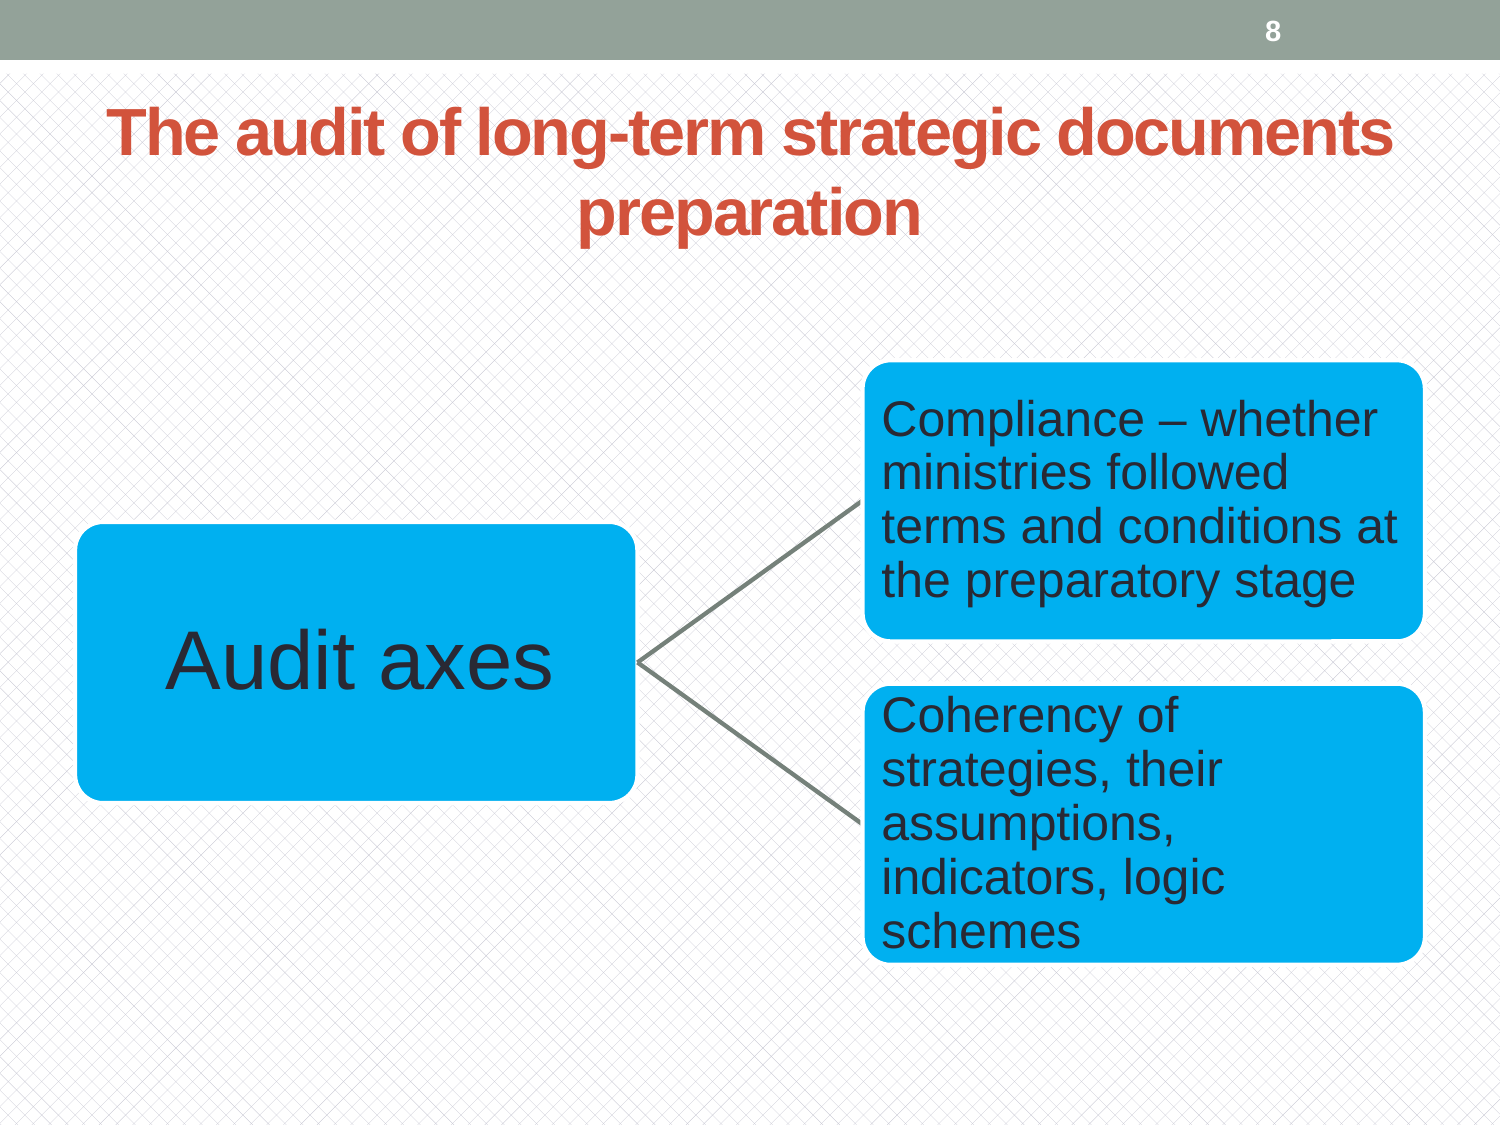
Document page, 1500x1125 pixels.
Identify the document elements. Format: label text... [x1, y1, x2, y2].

slide_number 8 [1250, 3, 1425, 57]
title The audit of long-term strategic documents preparation [75, 87, 1425, 250]
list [74, 262, 1426, 1063]
